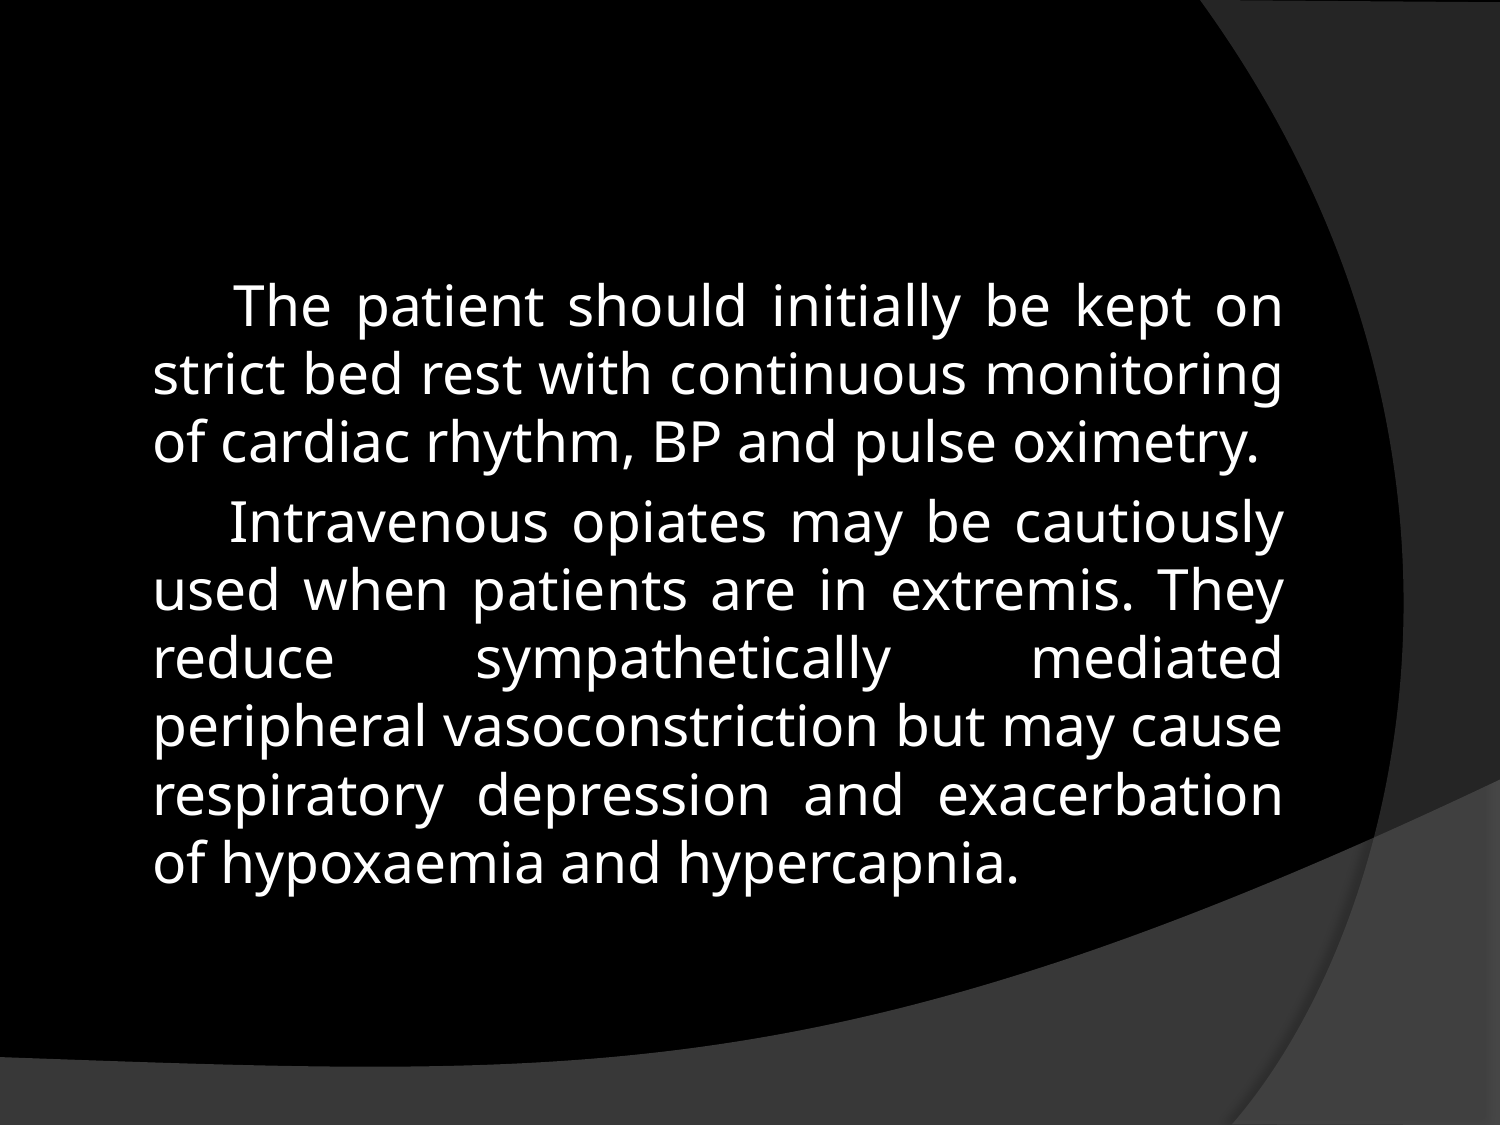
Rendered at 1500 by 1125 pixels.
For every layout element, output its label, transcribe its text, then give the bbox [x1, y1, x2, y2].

list The patient should initially be kept on strict bed rest with continuous monitoring of cardiac rhythm, BP and pulse oximetry. Intravenous opiates may be cautiously used when patients are in extremis. They reduce sympathetically mediated peripheral vasoconstriction but may cause respiratory depression and exacerbation of hypoxaemia and hypercapnia. [75, 262, 1300, 1005]
